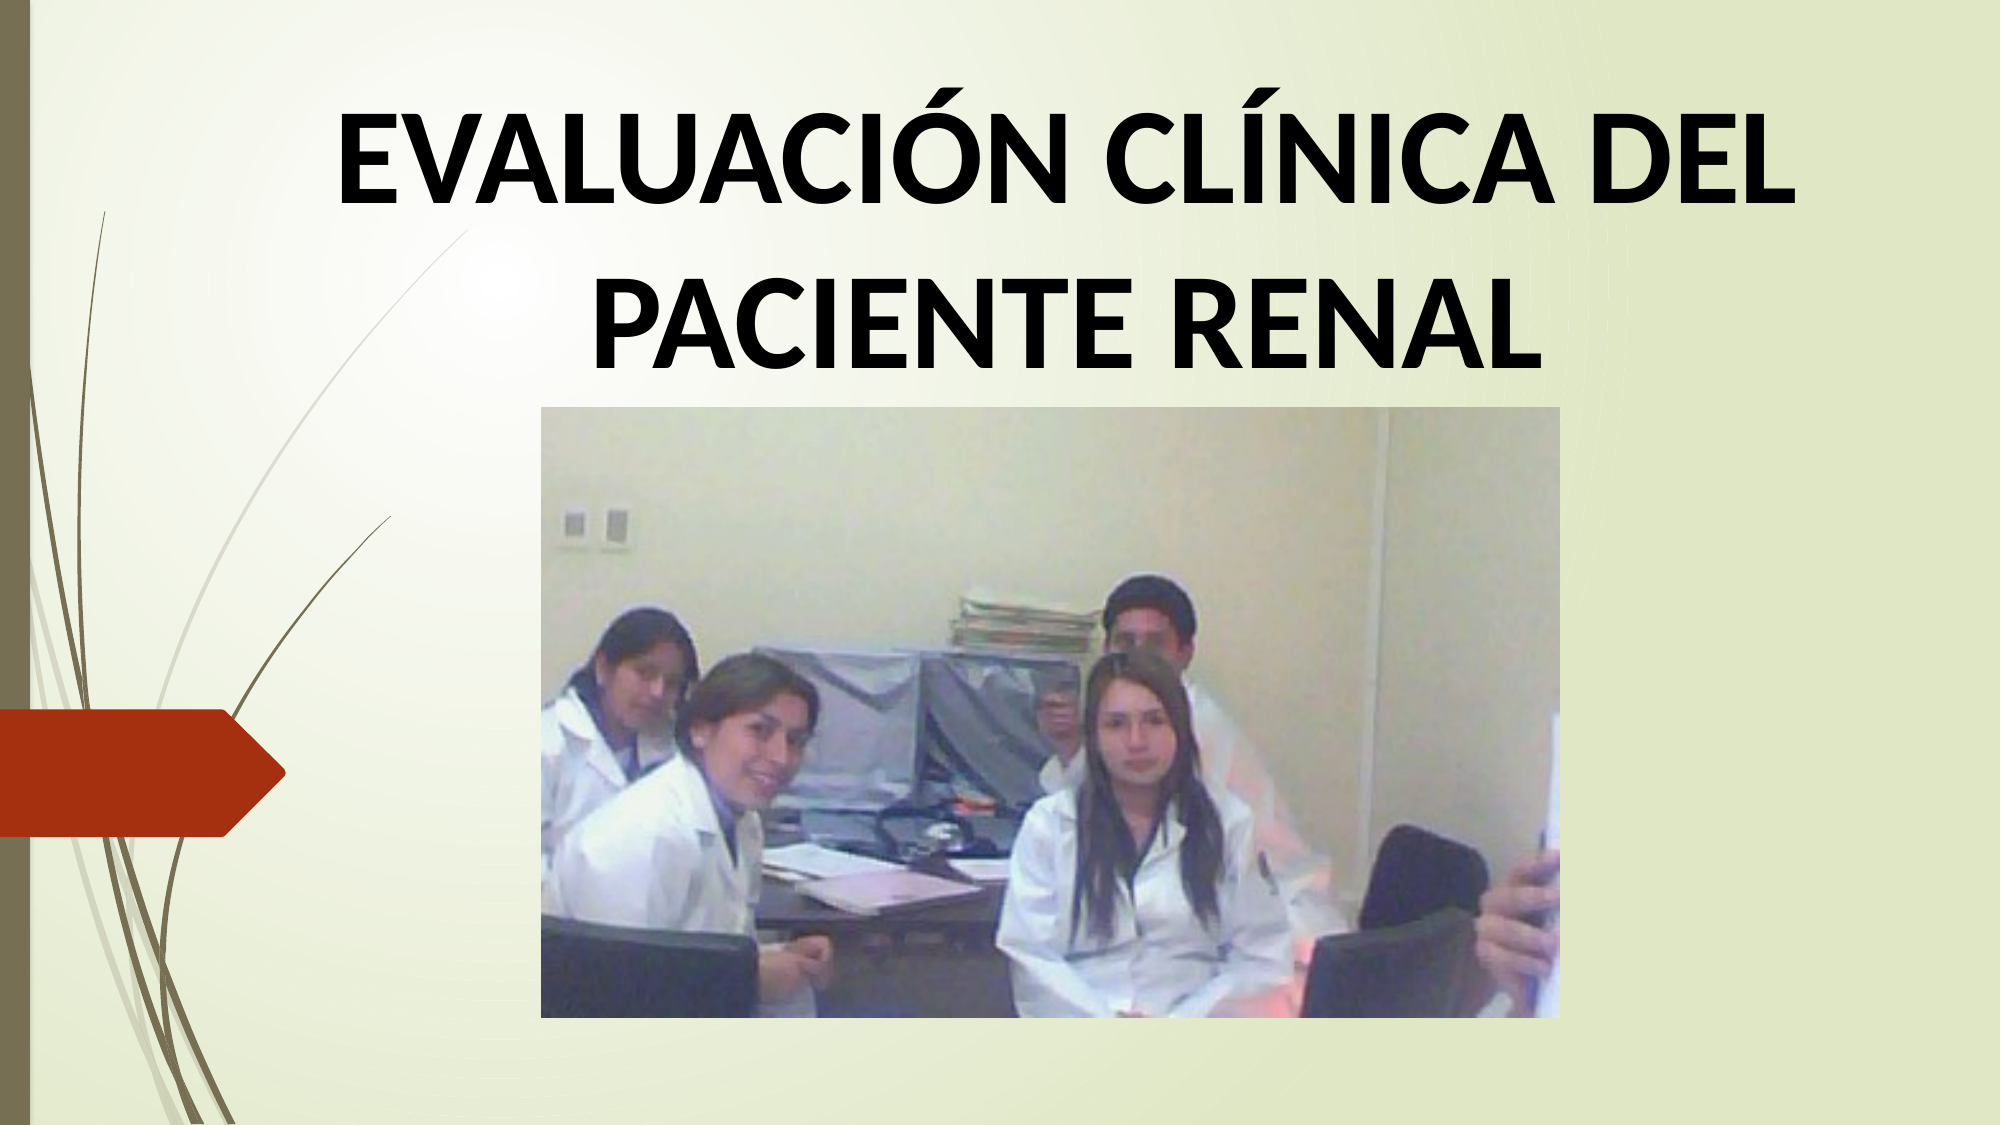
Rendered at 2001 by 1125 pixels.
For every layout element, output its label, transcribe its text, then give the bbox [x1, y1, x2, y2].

text_box EVALUACIÓN CLÍNICA DEL PACIENTE RENAL [133, 58, 2000, 404]
picture [541, 406, 1560, 1019]
